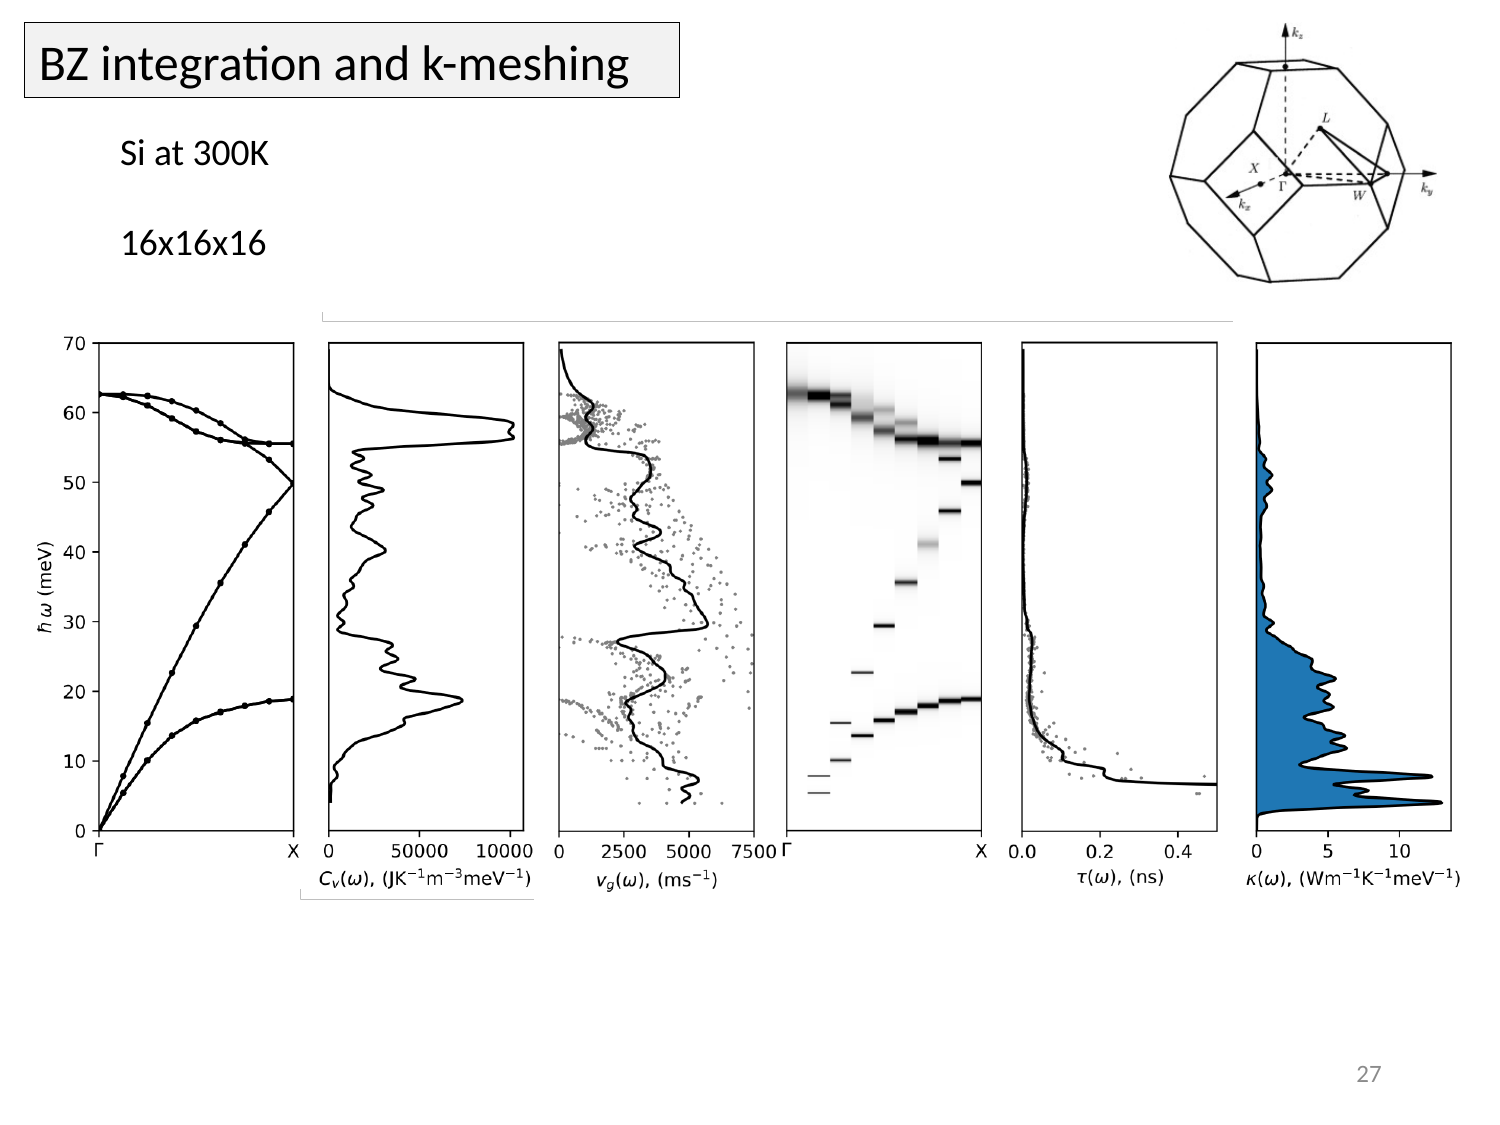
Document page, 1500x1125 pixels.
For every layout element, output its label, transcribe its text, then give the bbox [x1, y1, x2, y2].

text_box BZ integration and k-meshing [24, 22, 680, 98]
picture [0, 299, 1500, 911]
text_box Si at 300K 16x16x16 [105, 120, 285, 271]
picture [1168, 22, 1438, 284]
slide_number 27 [1059, 1042, 1397, 1103]
